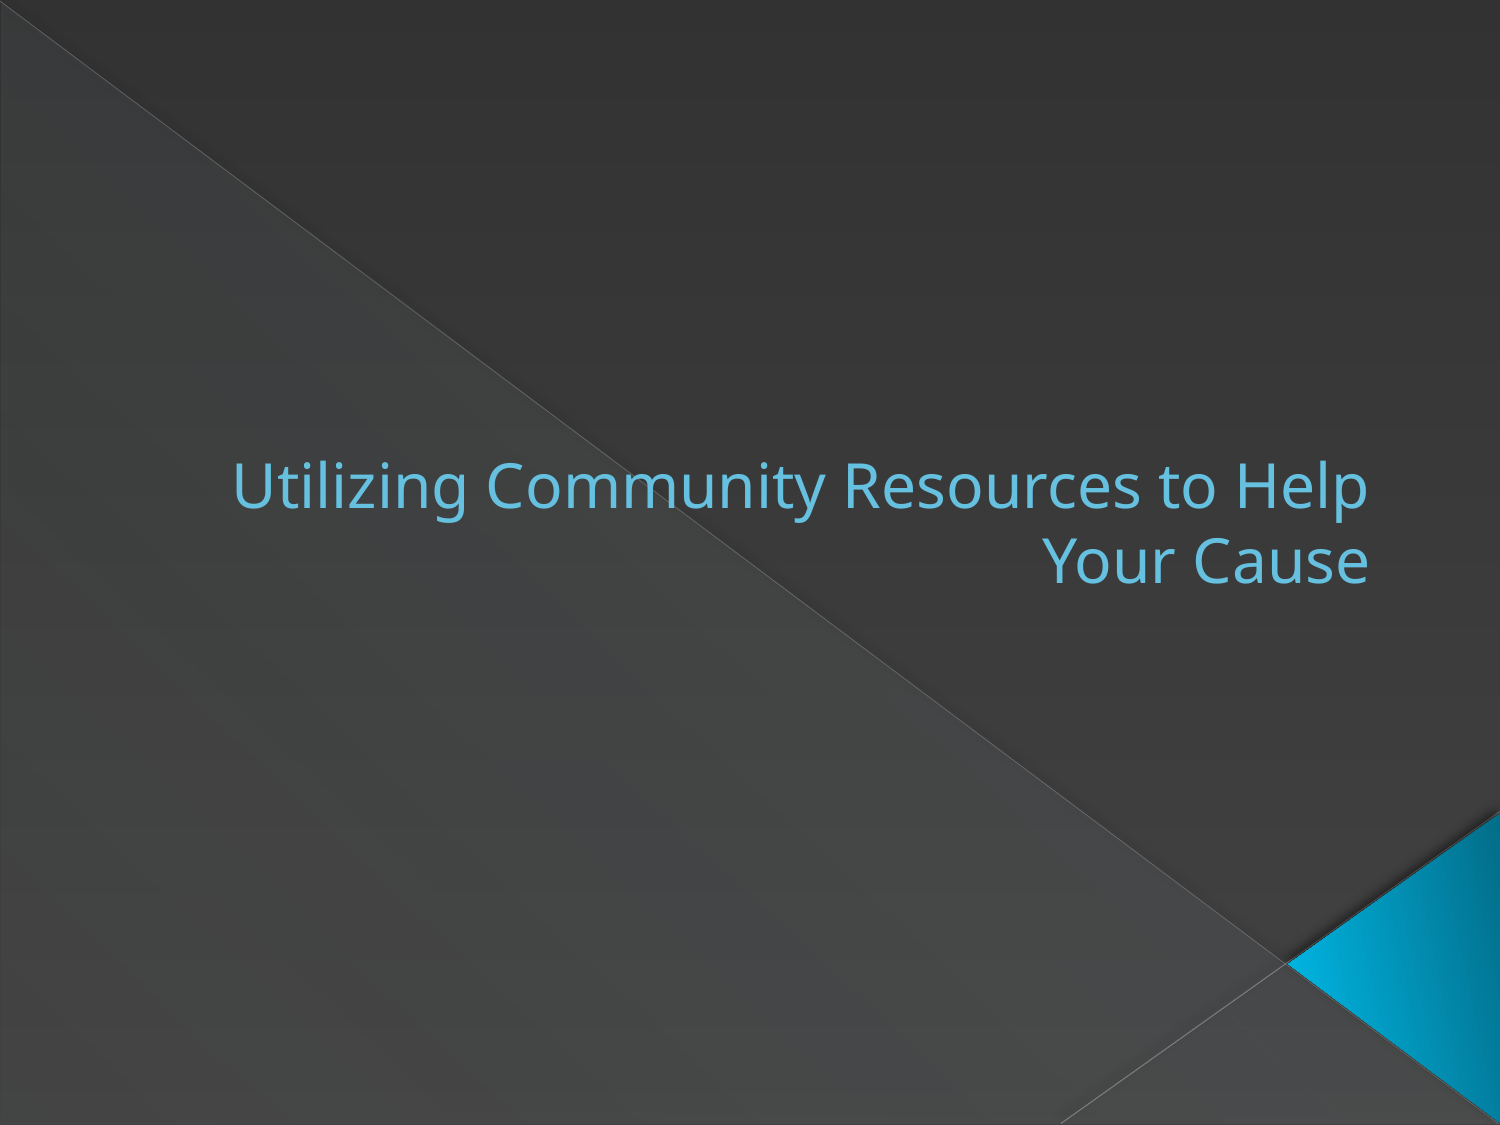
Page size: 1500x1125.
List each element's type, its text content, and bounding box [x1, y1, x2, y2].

title Utilizing Community Resources to Help Your Cause [62, 437, 1386, 679]
